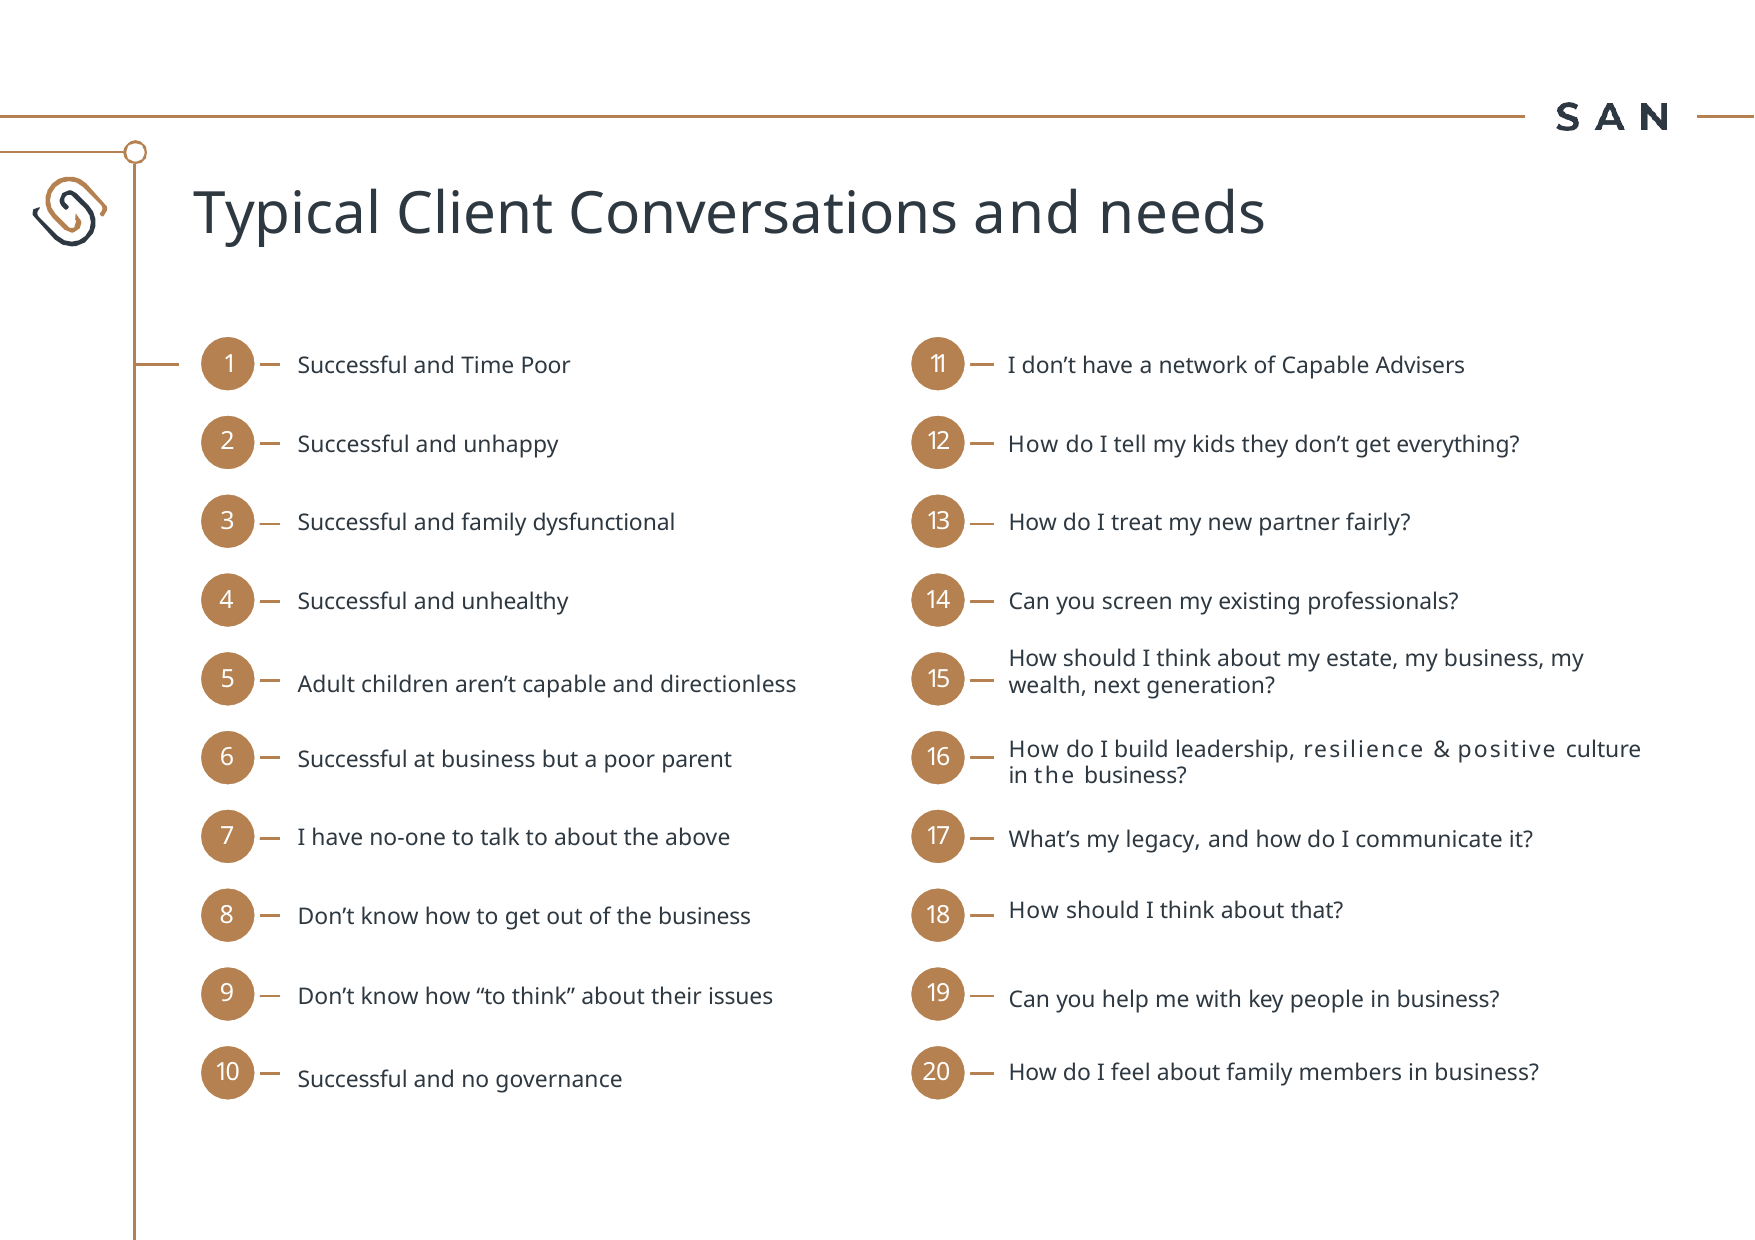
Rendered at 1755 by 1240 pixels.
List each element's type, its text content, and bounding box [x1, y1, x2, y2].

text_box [195, 488, 261, 554]
text_box How do I tell my kids they don’t get everything? [1005, 427, 1561, 458]
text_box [195, 409, 261, 475]
picture [1594, 103, 1625, 130]
text_box Adult children aren’t capable and directionless [295, 667, 900, 698]
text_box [195, 646, 261, 712]
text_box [905, 1040, 971, 1106]
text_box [195, 804, 261, 869]
text_box Don’t know how “to think” about their issues [295, 979, 813, 1009]
text_box Successful and unhappy [295, 427, 582, 458]
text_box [905, 331, 971, 397]
text_box How do I feel about family members in business? [1006, 1055, 1580, 1086]
text_box How should I think about my estate, my business, my wealth, next generation? [1006, 641, 1627, 699]
text_box How do I build leadership, resilience & positive culture in the business? [1006, 735, 1662, 788]
text_box How should I think about that? [1006, 893, 1371, 923]
text_box Successful at business but a poor parent [295, 742, 765, 773]
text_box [195, 961, 261, 1027]
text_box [905, 488, 971, 554]
title Typical Client Conversations and needs [191, 172, 1415, 382]
text_box What’s my legacy, and how do I communicate it? [1006, 822, 1662, 853]
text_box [905, 725, 971, 791]
text_box I don’t have a network of Capable Advisers [1005, 348, 1497, 379]
text_box How do I treat my new partner fairly? [1006, 505, 1441, 535]
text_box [195, 331, 261, 397]
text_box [195, 567, 261, 633]
text_box Don’t know how to get out of the business [295, 899, 788, 930]
picture [1641, 103, 1667, 130]
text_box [905, 409, 971, 475]
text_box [905, 804, 971, 869]
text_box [905, 646, 971, 712]
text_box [195, 725, 261, 791]
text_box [905, 567, 971, 633]
picture [1556, 102, 1579, 131]
text_box Successful and no governance [295, 1062, 650, 1092]
text_box Can you help me with key people in business? [1006, 982, 1540, 1013]
text_box Successful and Time Poor [295, 348, 596, 379]
text_box Successful and family dysfunctional [295, 505, 711, 535]
text_box Can you screen my existing professionals? [1006, 584, 1493, 615]
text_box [195, 882, 261, 948]
text_box Successful and unhealthy [295, 584, 596, 615]
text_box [905, 961, 971, 1027]
text_box 10 [212, 1053, 244, 1086]
picture [123, 140, 147, 164]
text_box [905, 882, 971, 948]
text_box I have no-one to talk to about the above [295, 820, 765, 851]
